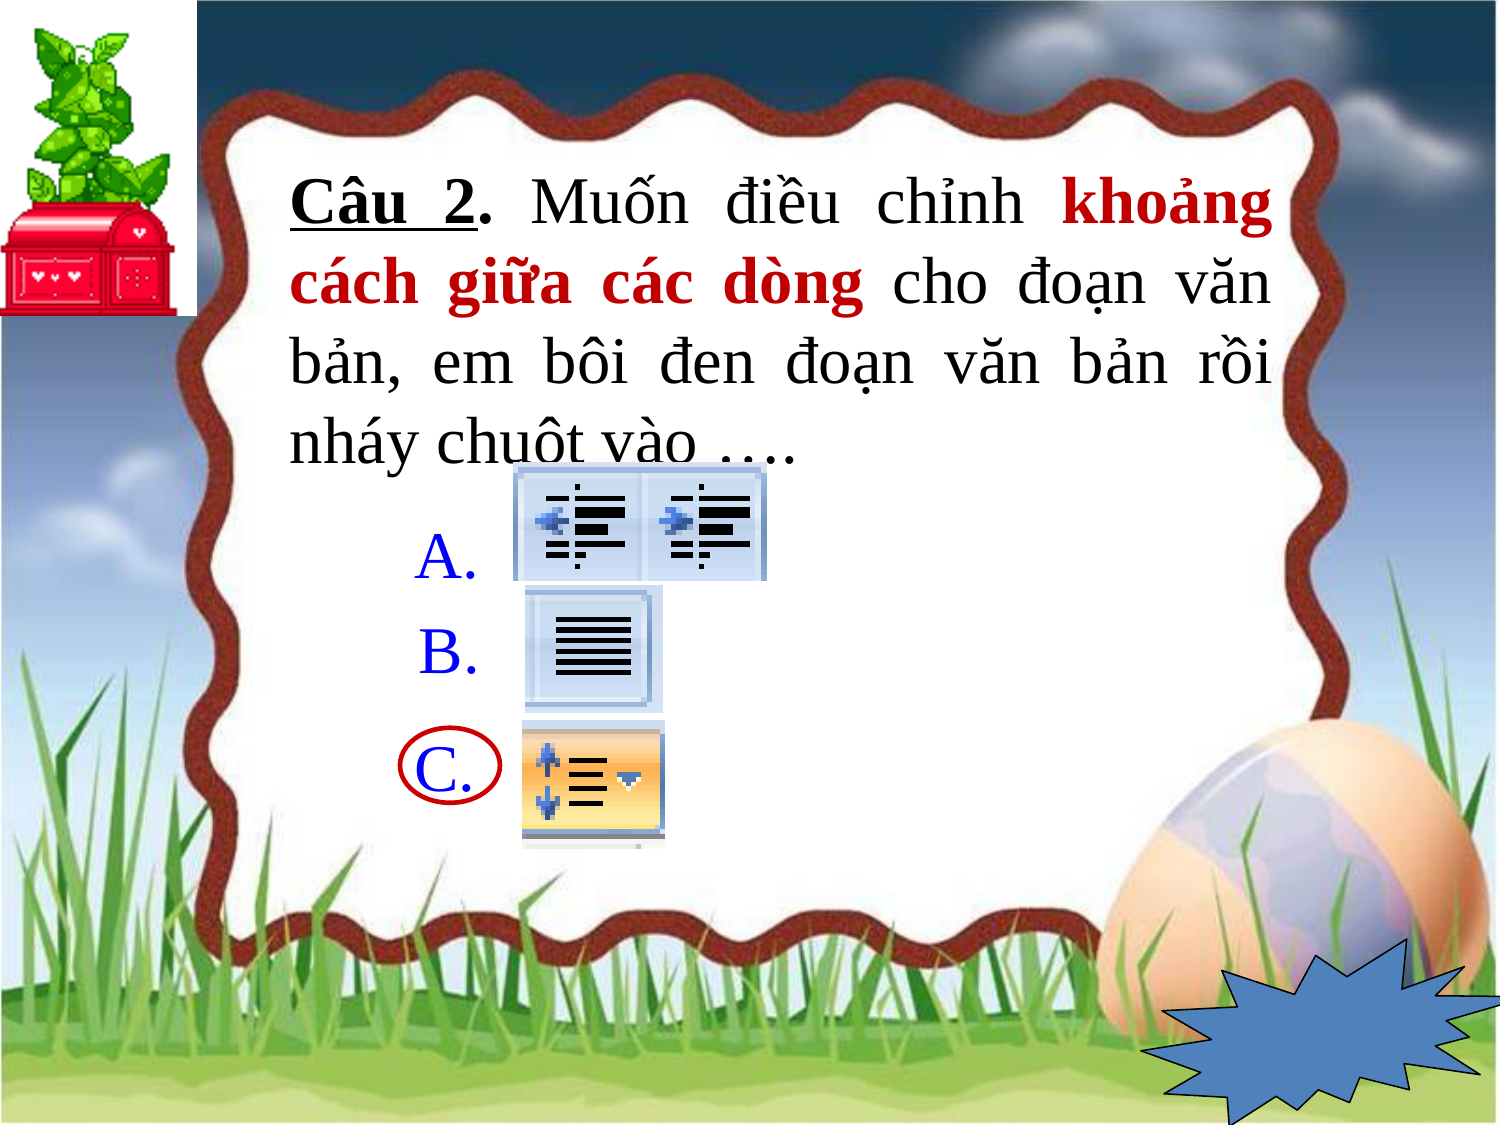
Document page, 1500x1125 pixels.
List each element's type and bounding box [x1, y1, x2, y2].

picture [0, 0, 1499, 1125]
text_box [399, 717, 926, 850]
text_box [399, 462, 801, 601]
text_box [387, 585, 763, 713]
